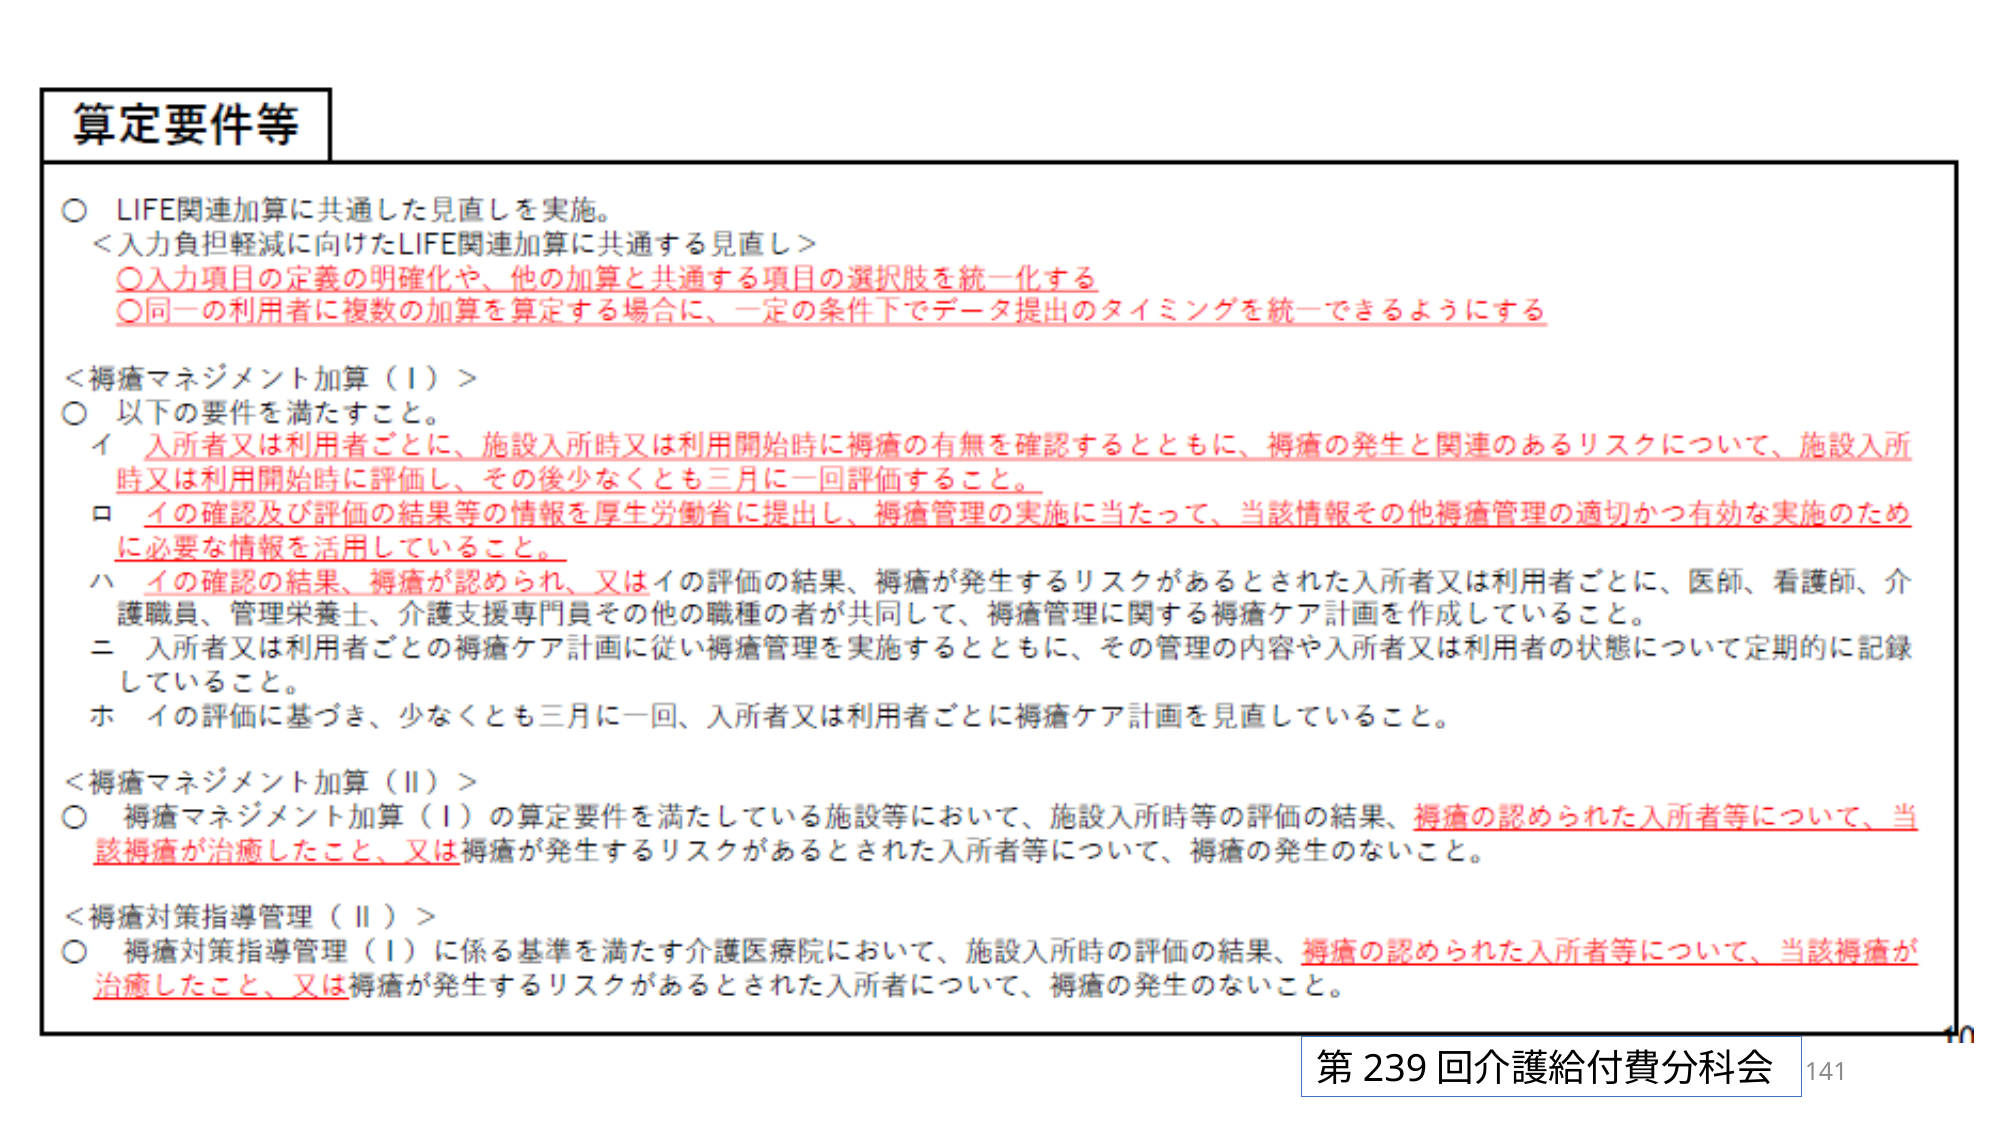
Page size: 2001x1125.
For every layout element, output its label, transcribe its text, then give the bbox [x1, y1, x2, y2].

text_box 第239回介護給付費分科会 [1301, 1043, 1802, 1097]
picture [36, 86, 1974, 1043]
slide_number 140 [1412, 1043, 1863, 1103]
